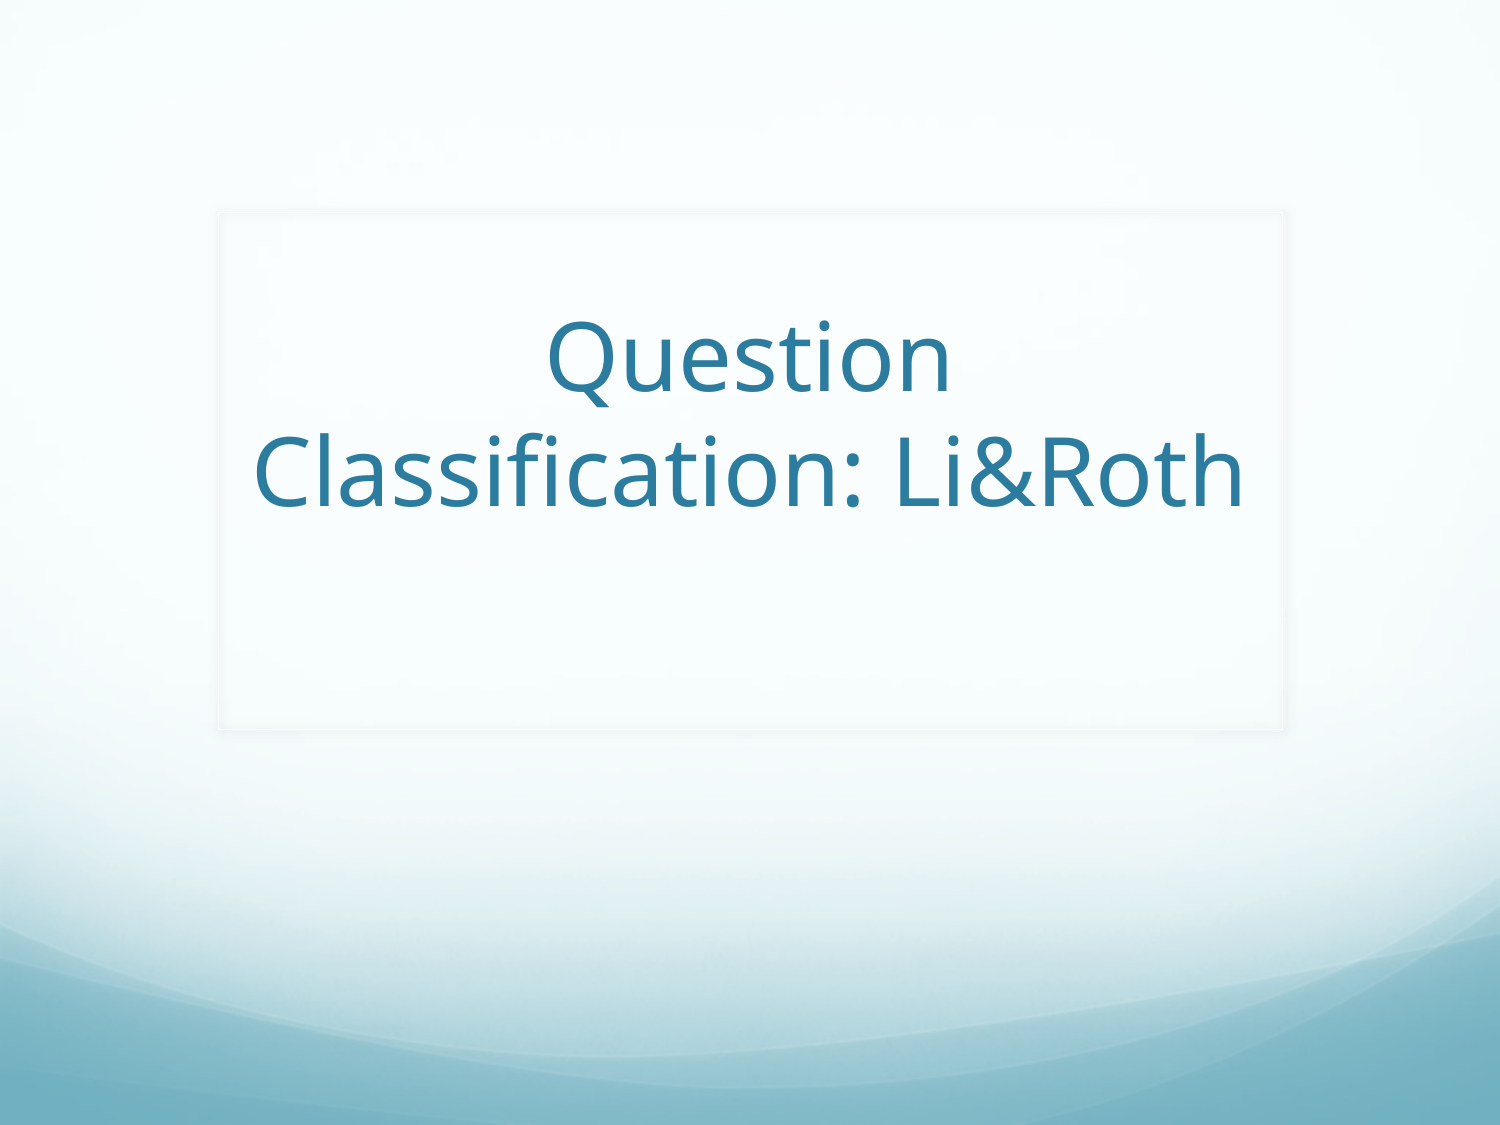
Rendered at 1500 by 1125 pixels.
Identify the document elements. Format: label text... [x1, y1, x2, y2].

title Question Classification: Li&Roth [217, 249, 1283, 533]
